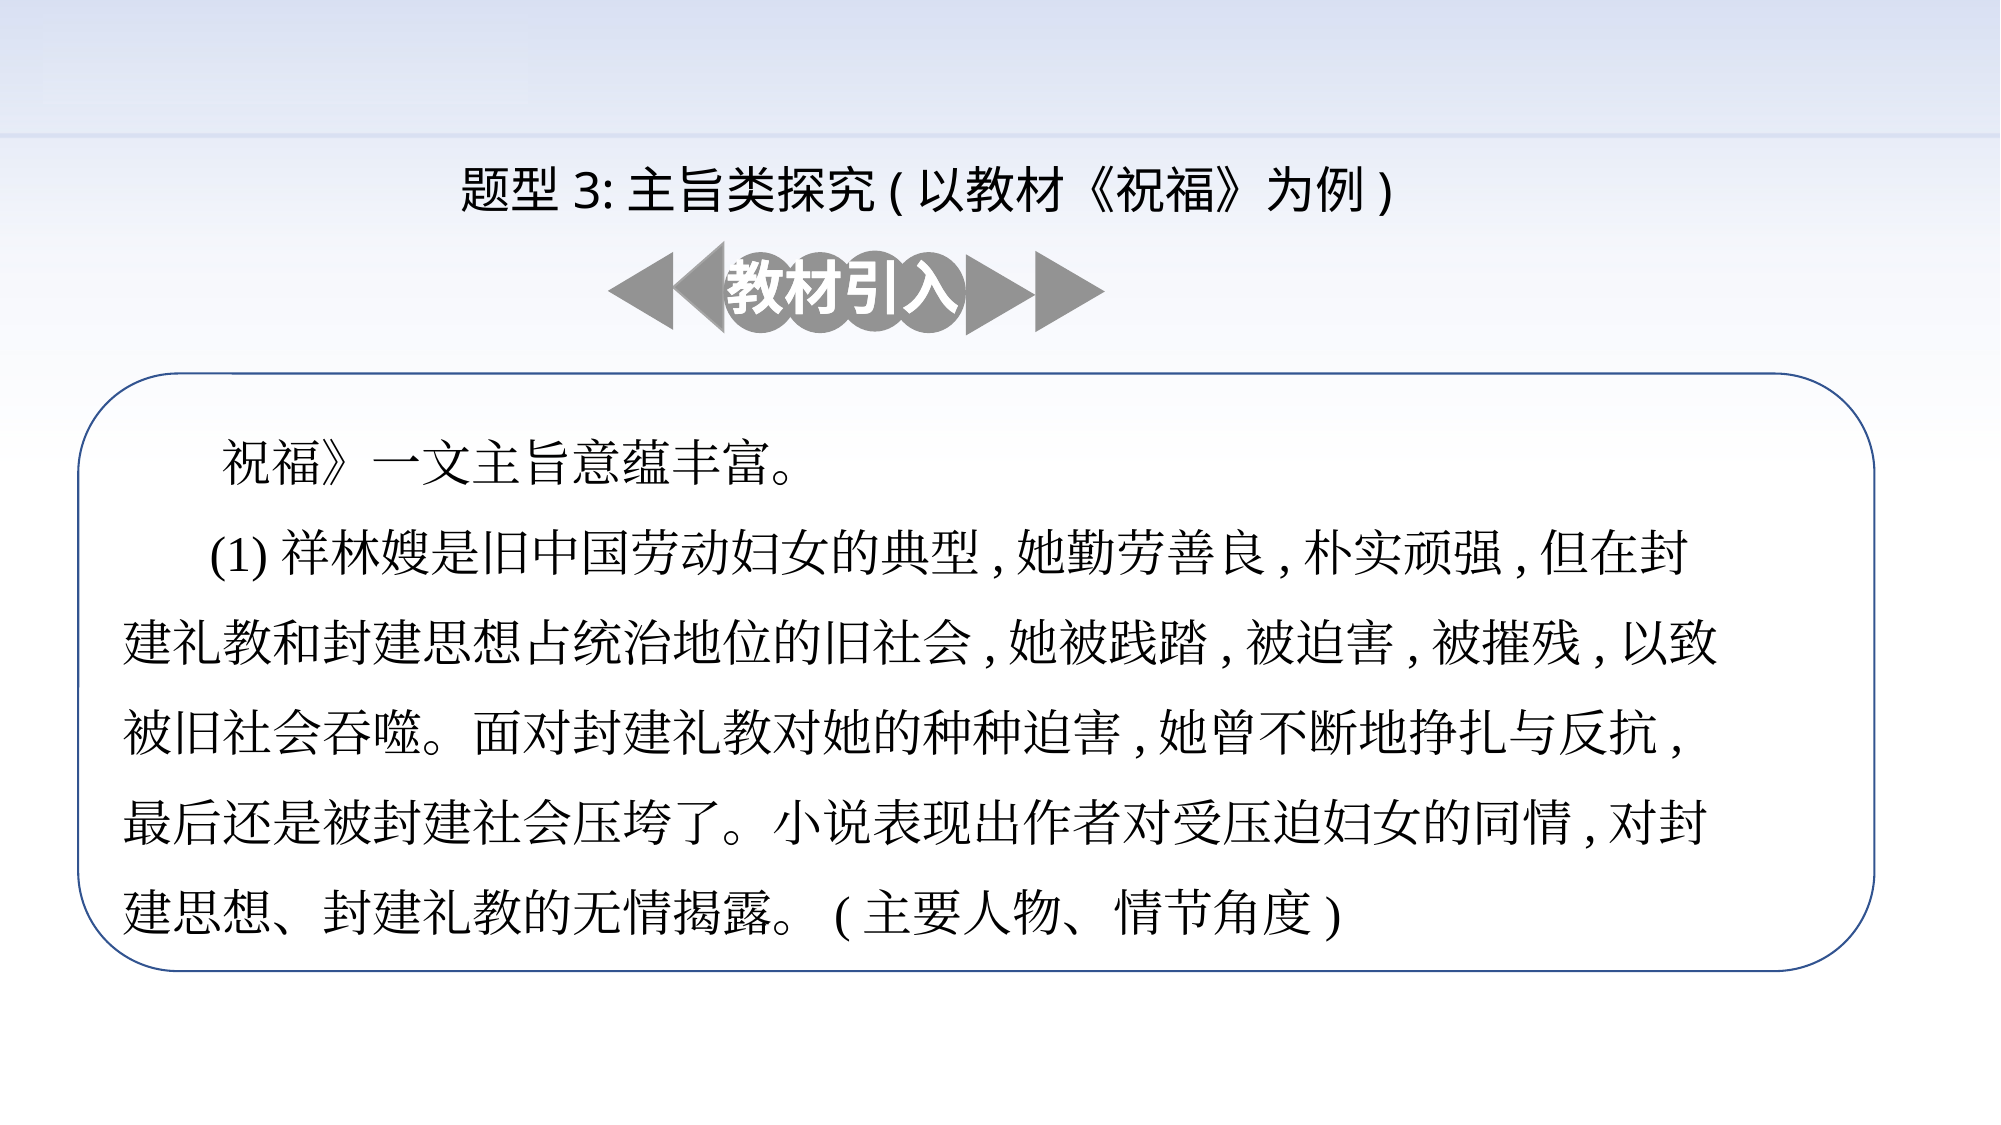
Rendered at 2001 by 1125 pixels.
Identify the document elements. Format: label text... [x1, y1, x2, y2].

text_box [607, 244, 1105, 336]
picture [0, 0, 2000, 1125]
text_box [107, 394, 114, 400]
text_box [77, 372, 1876, 973]
text_box 题型3:主旨类探究(以教材《祝福》为例) [436, 151, 1417, 227]
